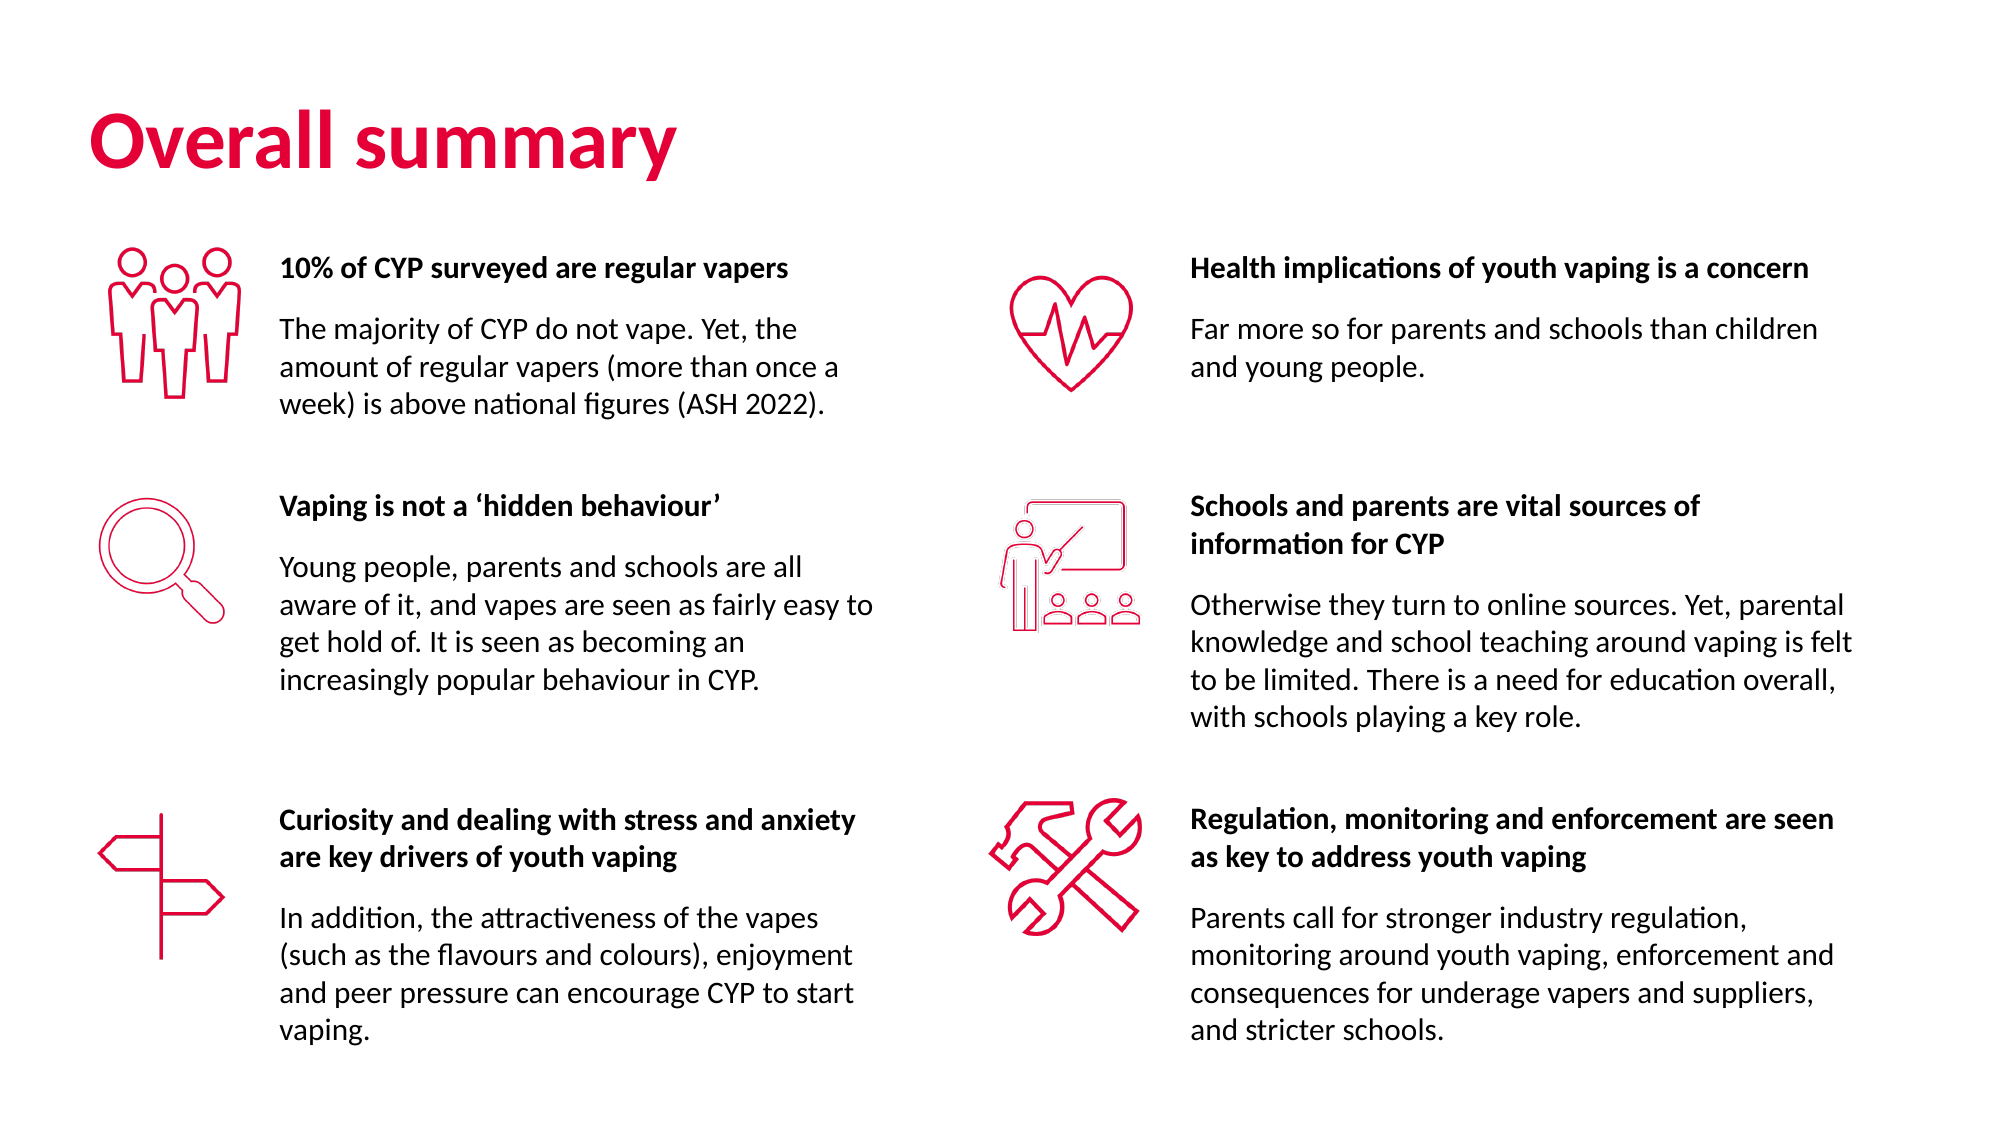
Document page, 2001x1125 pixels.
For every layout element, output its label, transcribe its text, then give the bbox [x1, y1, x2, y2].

text_box Regulation, monitoring and enforcement are seen as key to address youth vaping Parents call for stronger industry regulation, monitoring around youth vaping, enforcement and consequences for underage vapers and suppliers, and stricter schools. [1190, 798, 1863, 996]
picture [988, 485, 1151, 647]
text_box Health implications of youth vaping is a concern Far more so for parents and schools than children and young people. [1190, 247, 1863, 400]
picture [108, 247, 241, 400]
picture [984, 247, 1158, 421]
text_box Vaping is not a ‘hidden behaviour’ Young people, parents and schools are all aware of it, and vapes are seen as fairly easy to get hold of. It is seen as becoming an increasingly popular behaviour in CYP. [279, 485, 888, 622]
picture [73, 798, 249, 974]
text_box Curiosity and dealing with stress and anxiety are key drivers of youth vaping In addition, the attractiveness of the vapes (such as the flavours and colours), enjoyment and peer pressure can encourage CYP to start vaping. [279, 798, 888, 1058]
text_box 10% of CYP surveyed are regular vapers The majority of CYP do not vape. Yet, the amount of regular vapers (more than once a week) is above national figures (ASH 2022). [279, 247, 888, 399]
picture [988, 798, 1142, 936]
text_box Schools and parents are vital sources of information for CYP Otherwise they turn to online sources. Yet, parental knowledge and school teaching around vaping is felt to be limited. There is a need for education overall, with schools playing a key role. [1190, 485, 1863, 730]
picture [86, 485, 237, 636]
title Overall summary [89, 84, 1305, 260]
